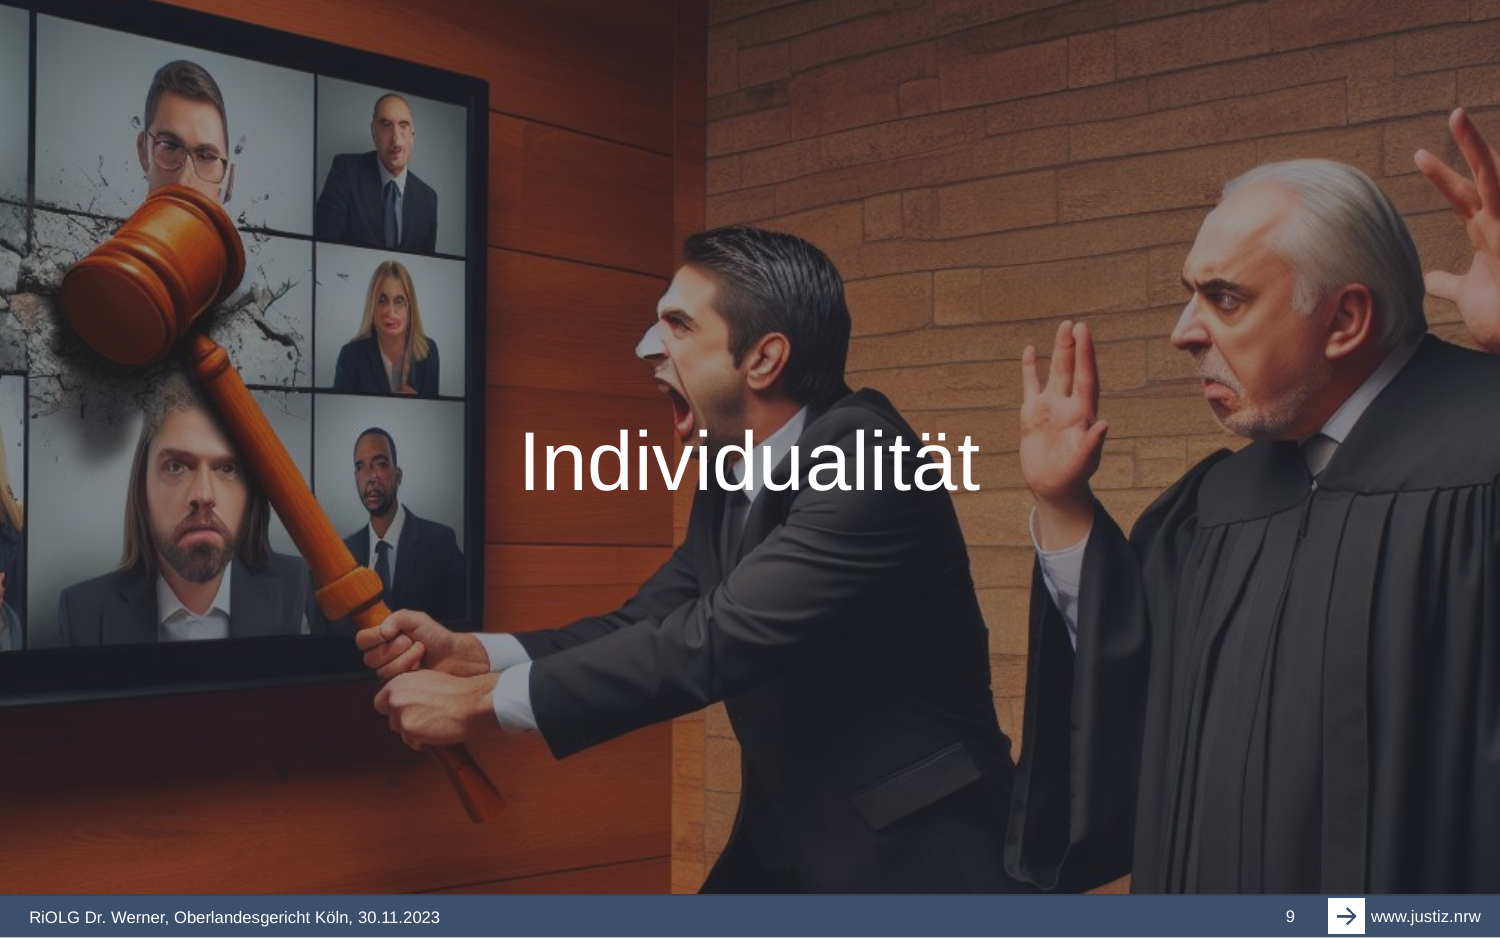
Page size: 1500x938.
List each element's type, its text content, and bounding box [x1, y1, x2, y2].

picture [1328, 898, 1365, 934]
picture [0, 0, 1500, 895]
slide_number 9 [1171, 896, 1311, 938]
footer RiOLG Dr. Werner, Oberlandesgericht Köln, 30.11.2023 [29, 896, 810, 938]
